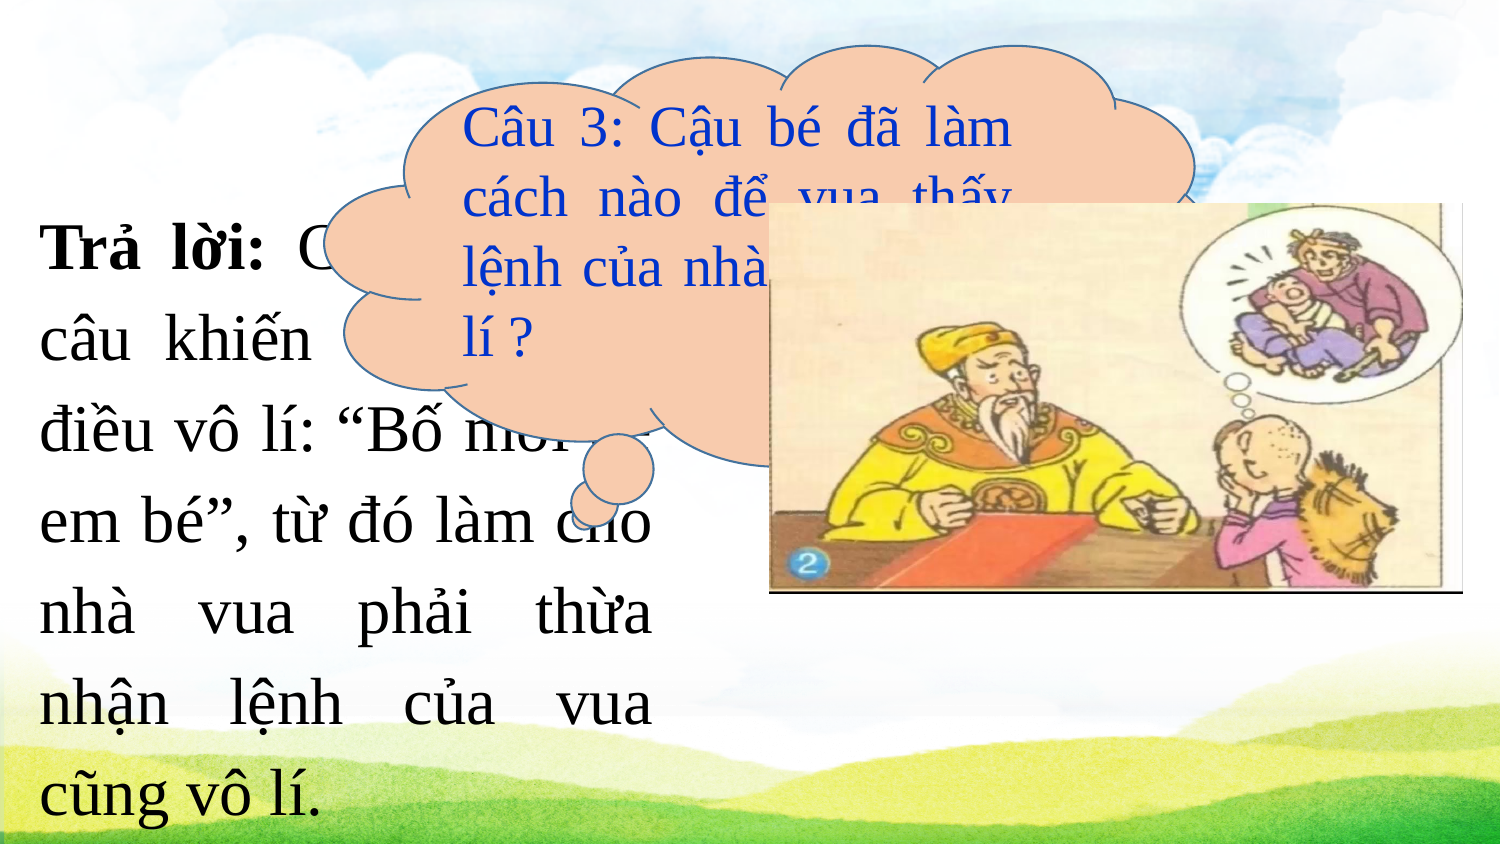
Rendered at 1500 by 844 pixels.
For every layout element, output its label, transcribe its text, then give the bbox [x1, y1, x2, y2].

text_box Trả lời: Cậu nói một câu khiến vua cho là điều vô lí: “Bố mới đẻ em bé”, từ đó làm cho nhà vua phải thừa nhận lệnh của vua cũng vô lí. [24, 183, 669, 837]
text_box Câu 3: Cậu bé đã làm cách nào để vua thấy lệnh của nhà vua là vô lí ? [323, 44, 1196, 531]
picture [0, 0, 1500, 844]
